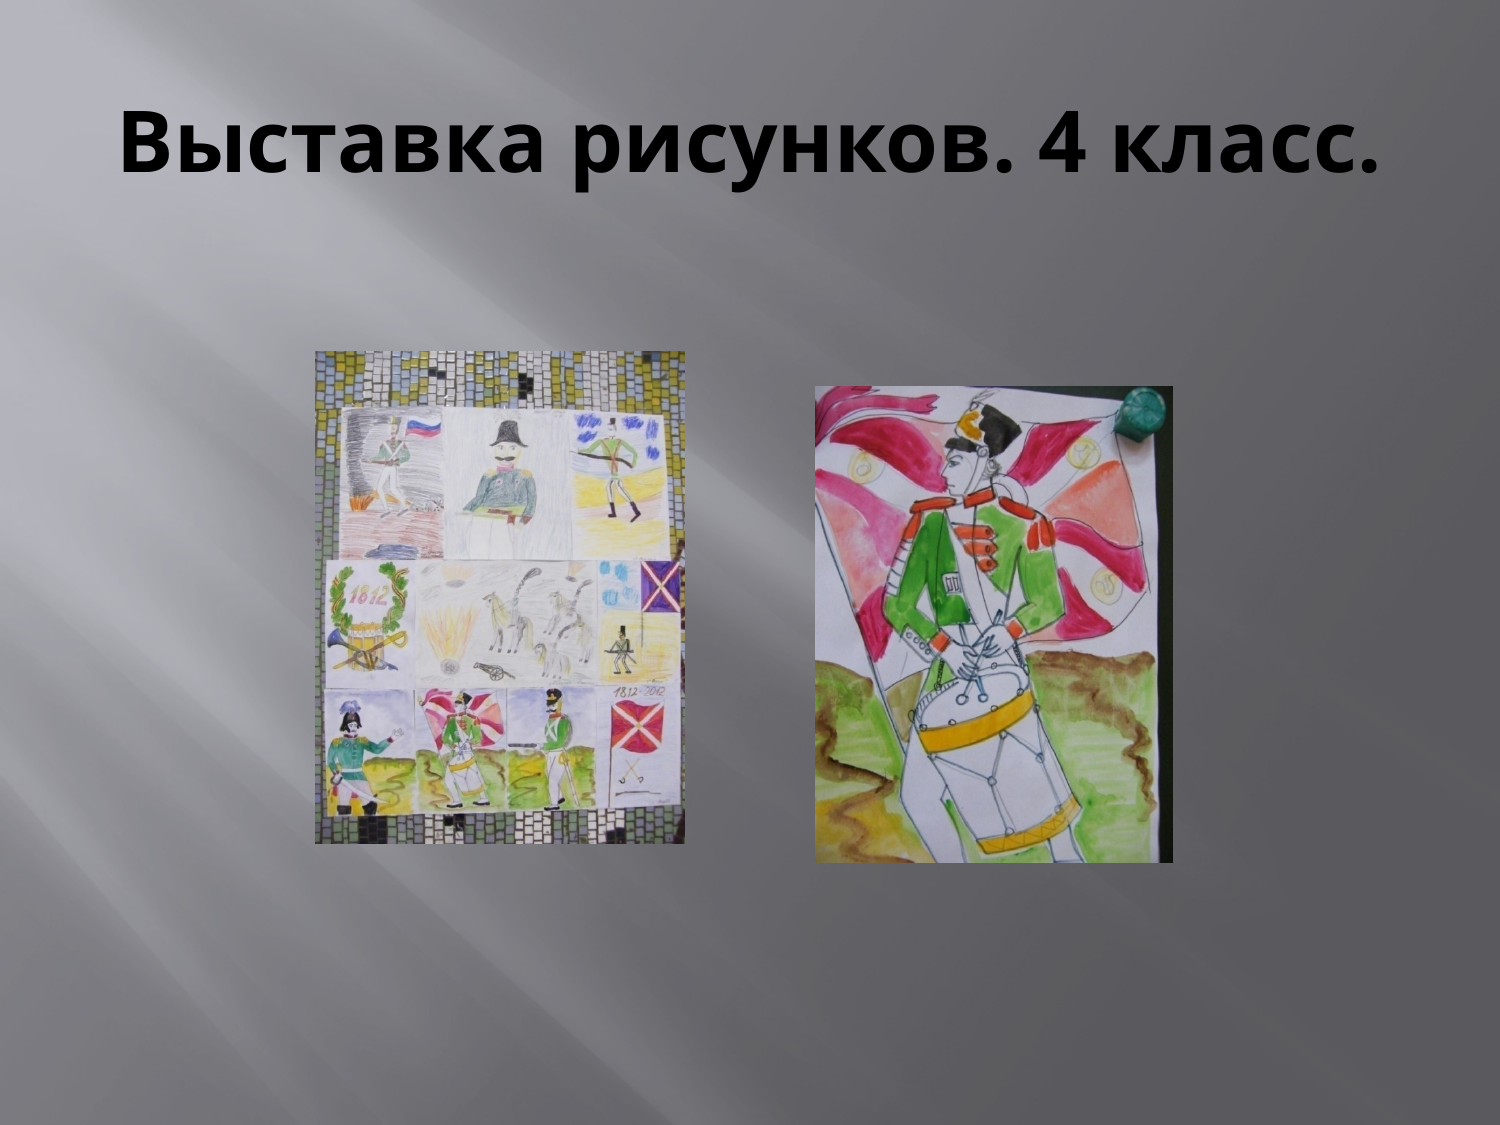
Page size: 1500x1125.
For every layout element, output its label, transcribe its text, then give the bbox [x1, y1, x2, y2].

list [315, 351, 685, 844]
title Выставка рисунков. 4 класс. [75, 45, 1425, 233]
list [815, 386, 1173, 864]
